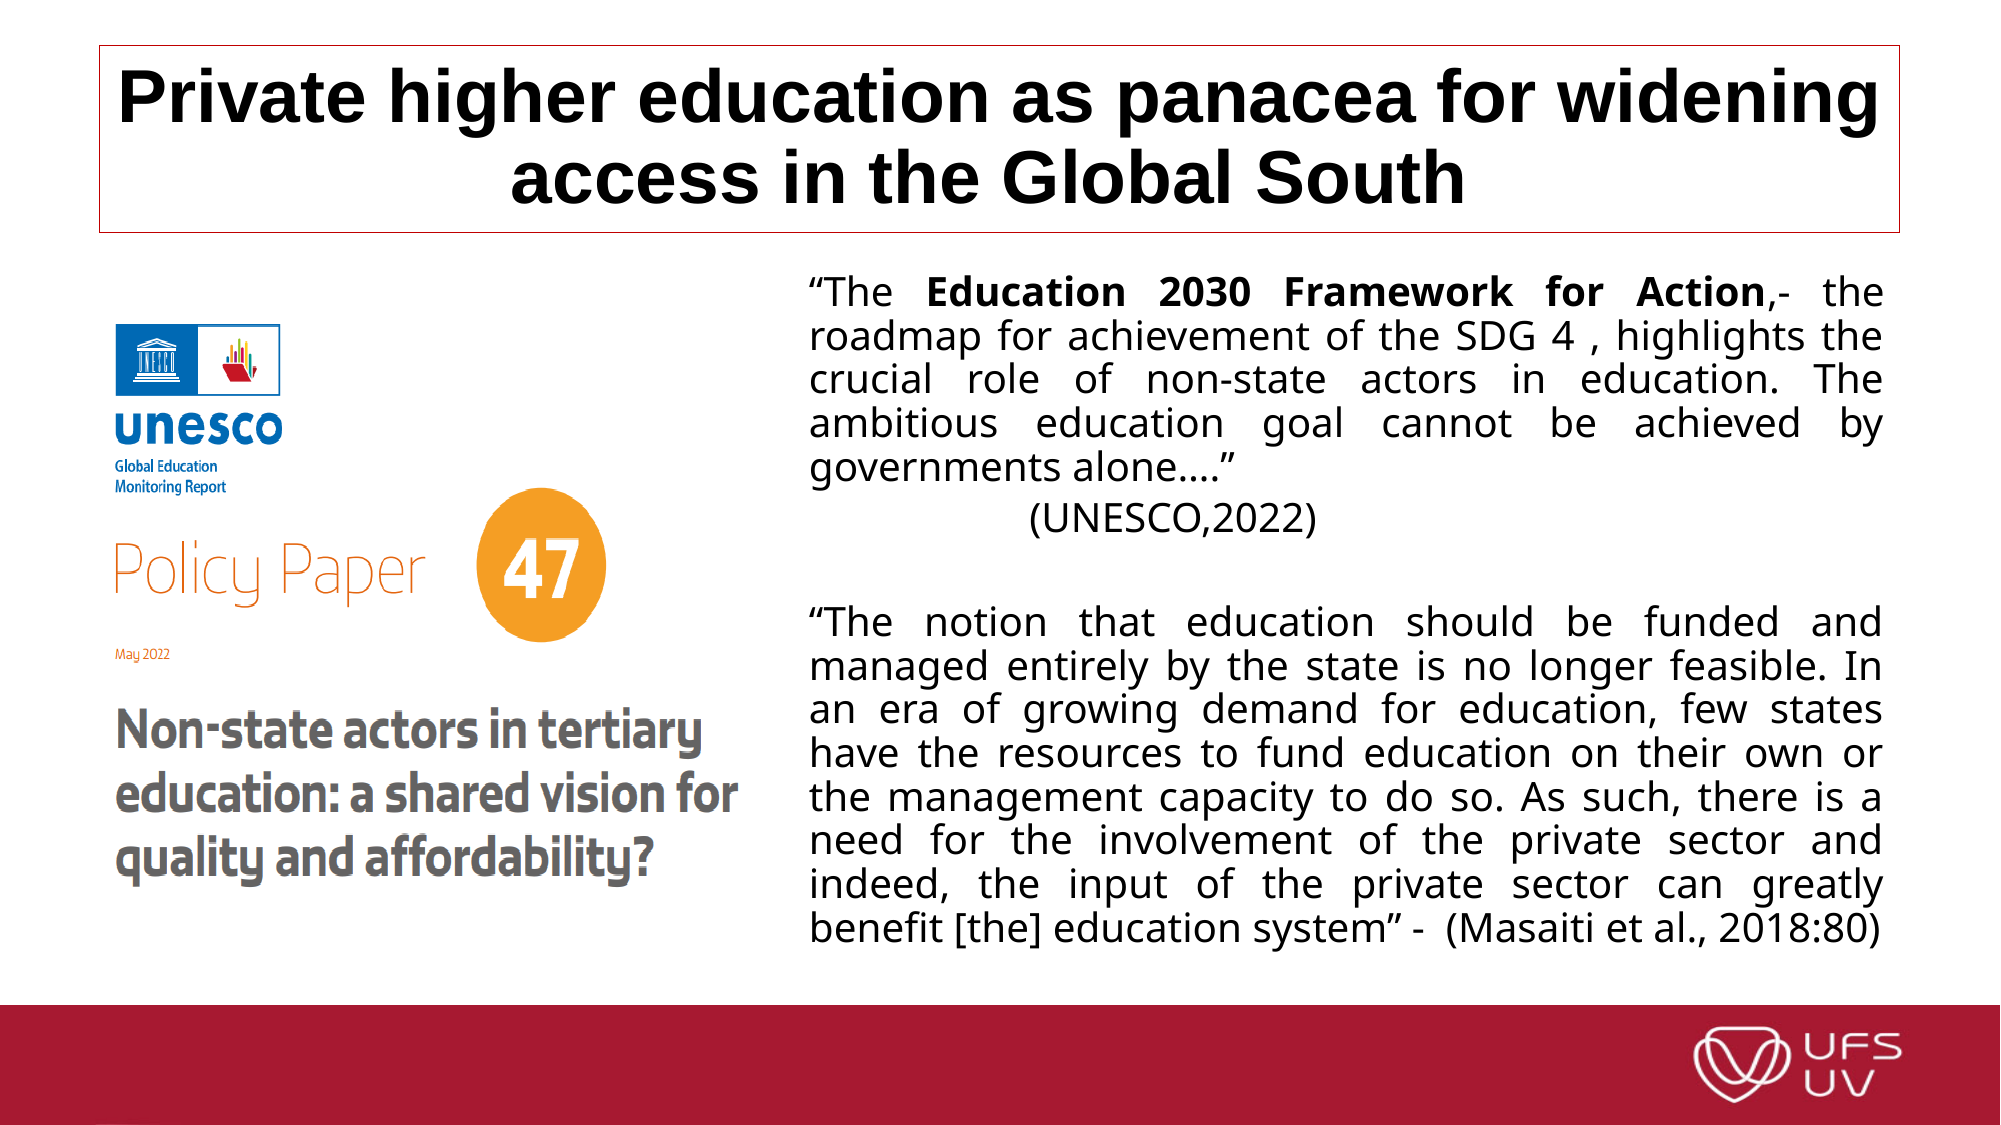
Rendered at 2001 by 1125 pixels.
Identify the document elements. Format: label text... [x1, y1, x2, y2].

title Private higher education as panacea for widening access in the Global South [99, 45, 1900, 233]
list “The Education 2030 Framework for Action,- the roadmap for achievement of the SDG 4 , highlights the crucial role of non-state actors in education. The ambitious education goal cannot be achieved by governments alone….” (UNESCO,2022) “The notion that education should be funded and managed entirely by the state is no longer feasible. In an era of growing demand for education, few states have the resources to fund education on their own or the management capacity to do so. As such, there is a need for the involvement of the private sector and indeed, the input of the private sector can greatly benefit [the] education system” - (Masaiti et al., 2018:80) [793, 263, 1900, 988]
picture [68, 285, 811, 917]
picture [0, 1005, 2000, 1125]
